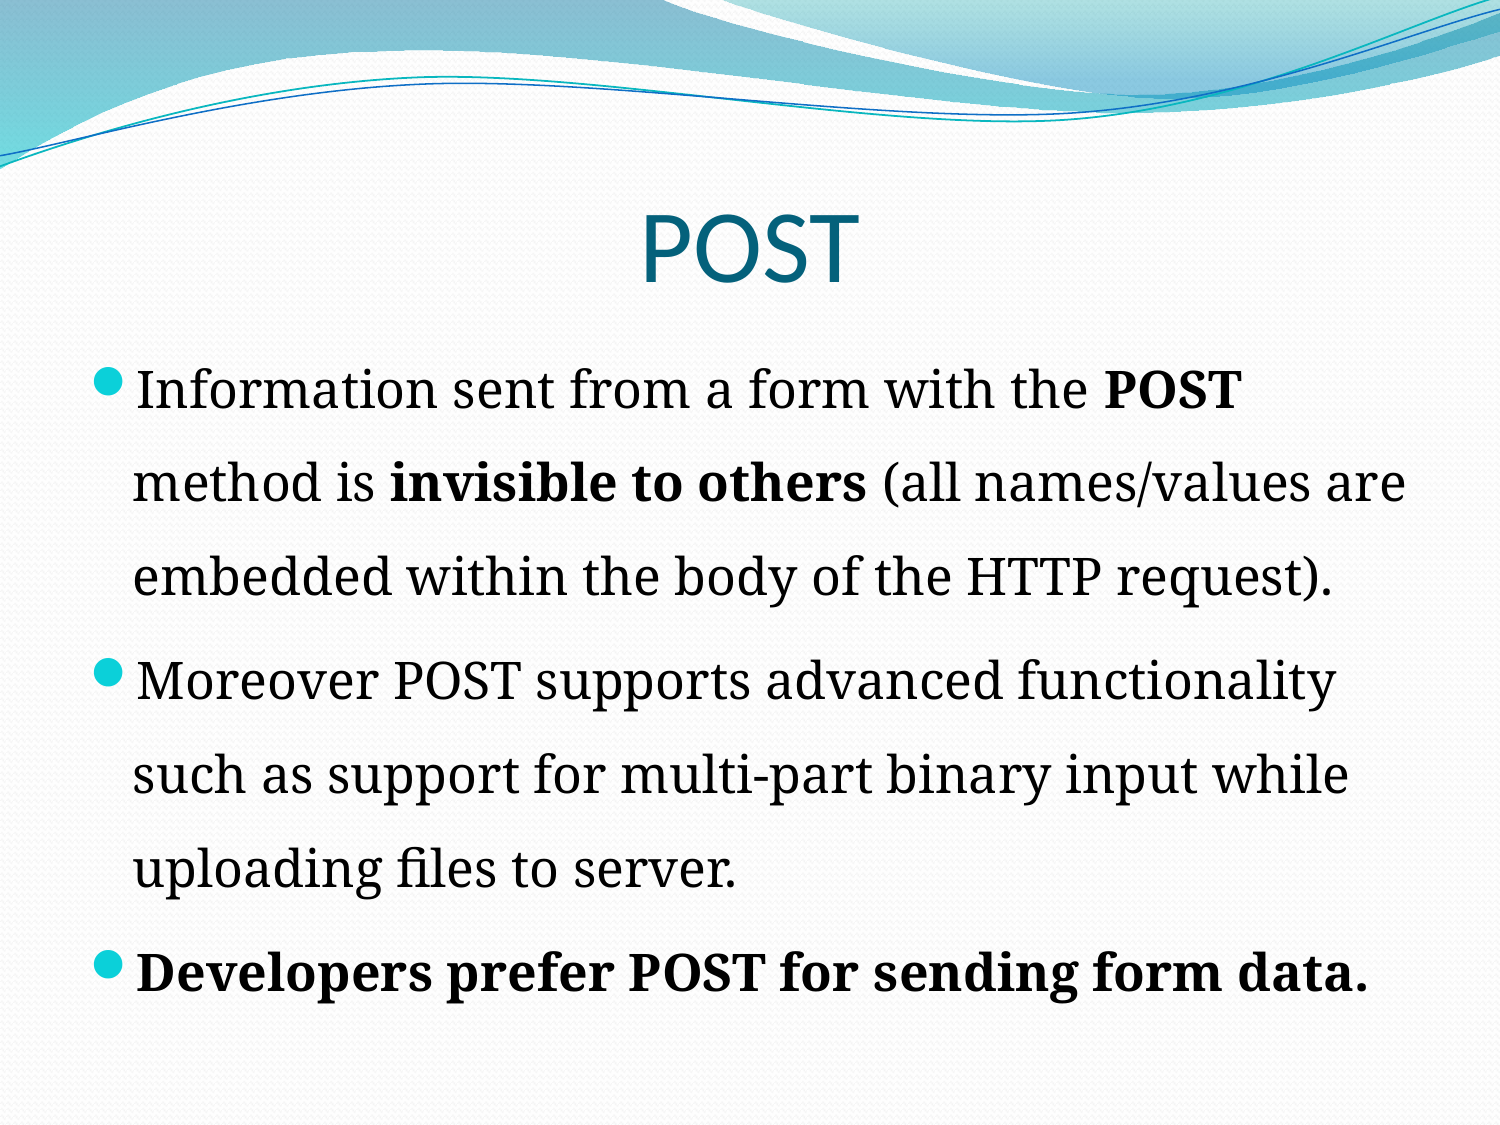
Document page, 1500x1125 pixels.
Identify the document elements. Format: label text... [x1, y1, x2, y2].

title POST [75, 115, 1425, 303]
list Information sent from a form with the POST method is invisible to others (all names/values are embedded within the body of the HTTP request). Moreover POST supports advanced functionality such as support for multi-part binary input while uploading files to server. Developers prefer POST for sending form data. [75, 317, 1425, 1038]
